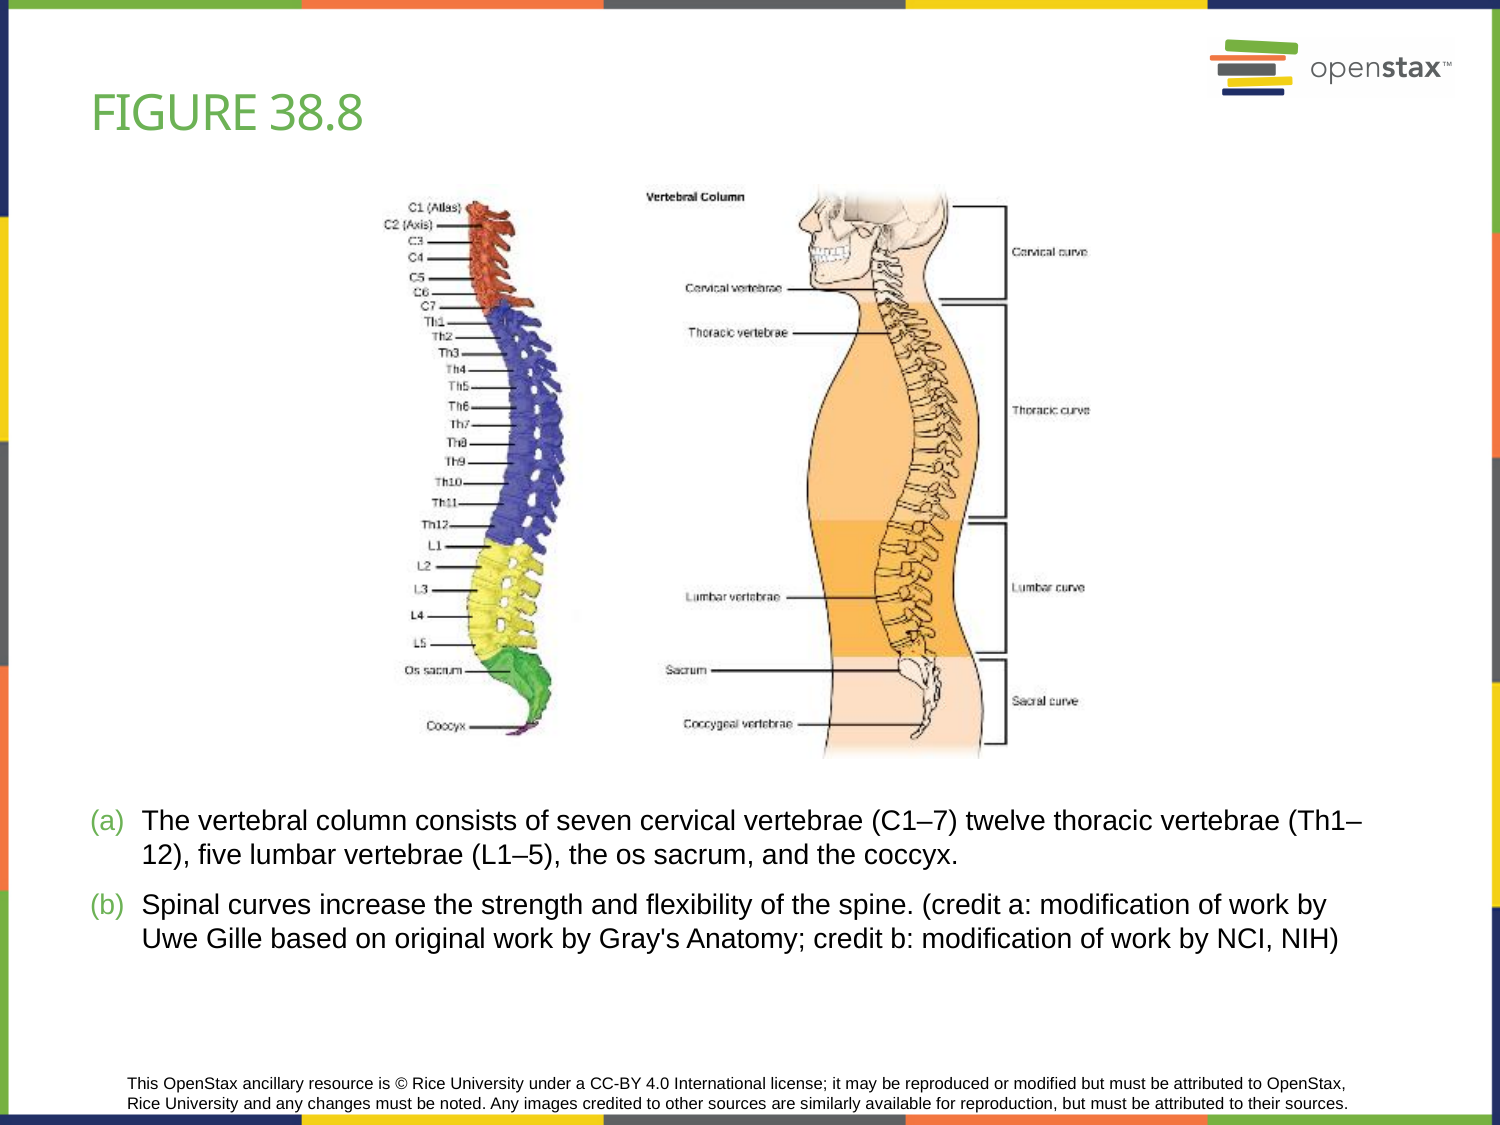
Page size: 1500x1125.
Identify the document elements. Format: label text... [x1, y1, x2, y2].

footer This OpenStax ancillary resource is © Rice University under a CC-BY 4.0 International license; it may be reproduced or modified but must be attributed to OpenStax, Rice University and any changes must be noted. Any images credited to other sources are similarly available for reproduction, but must be attributed to their sources. [112, 1065, 1398, 1112]
list The vertebral column consists of seven cervical vertebrae (C1–7) twelve thoracic vertebrae (Th1–12), five lumbar vertebrae (L1–5), the os sacrum, and the coccyx. Spinal curves increase the strength and flexibility of the spine. (credit a: modification of work by Uwe Gille based on original work by Gray's Anatomy; credit b: modification of work by NCI, NIH) [75, 794, 1398, 986]
picture [0, 0, 1500, 1125]
title Figure 38.8 [75, 39, 1398, 148]
